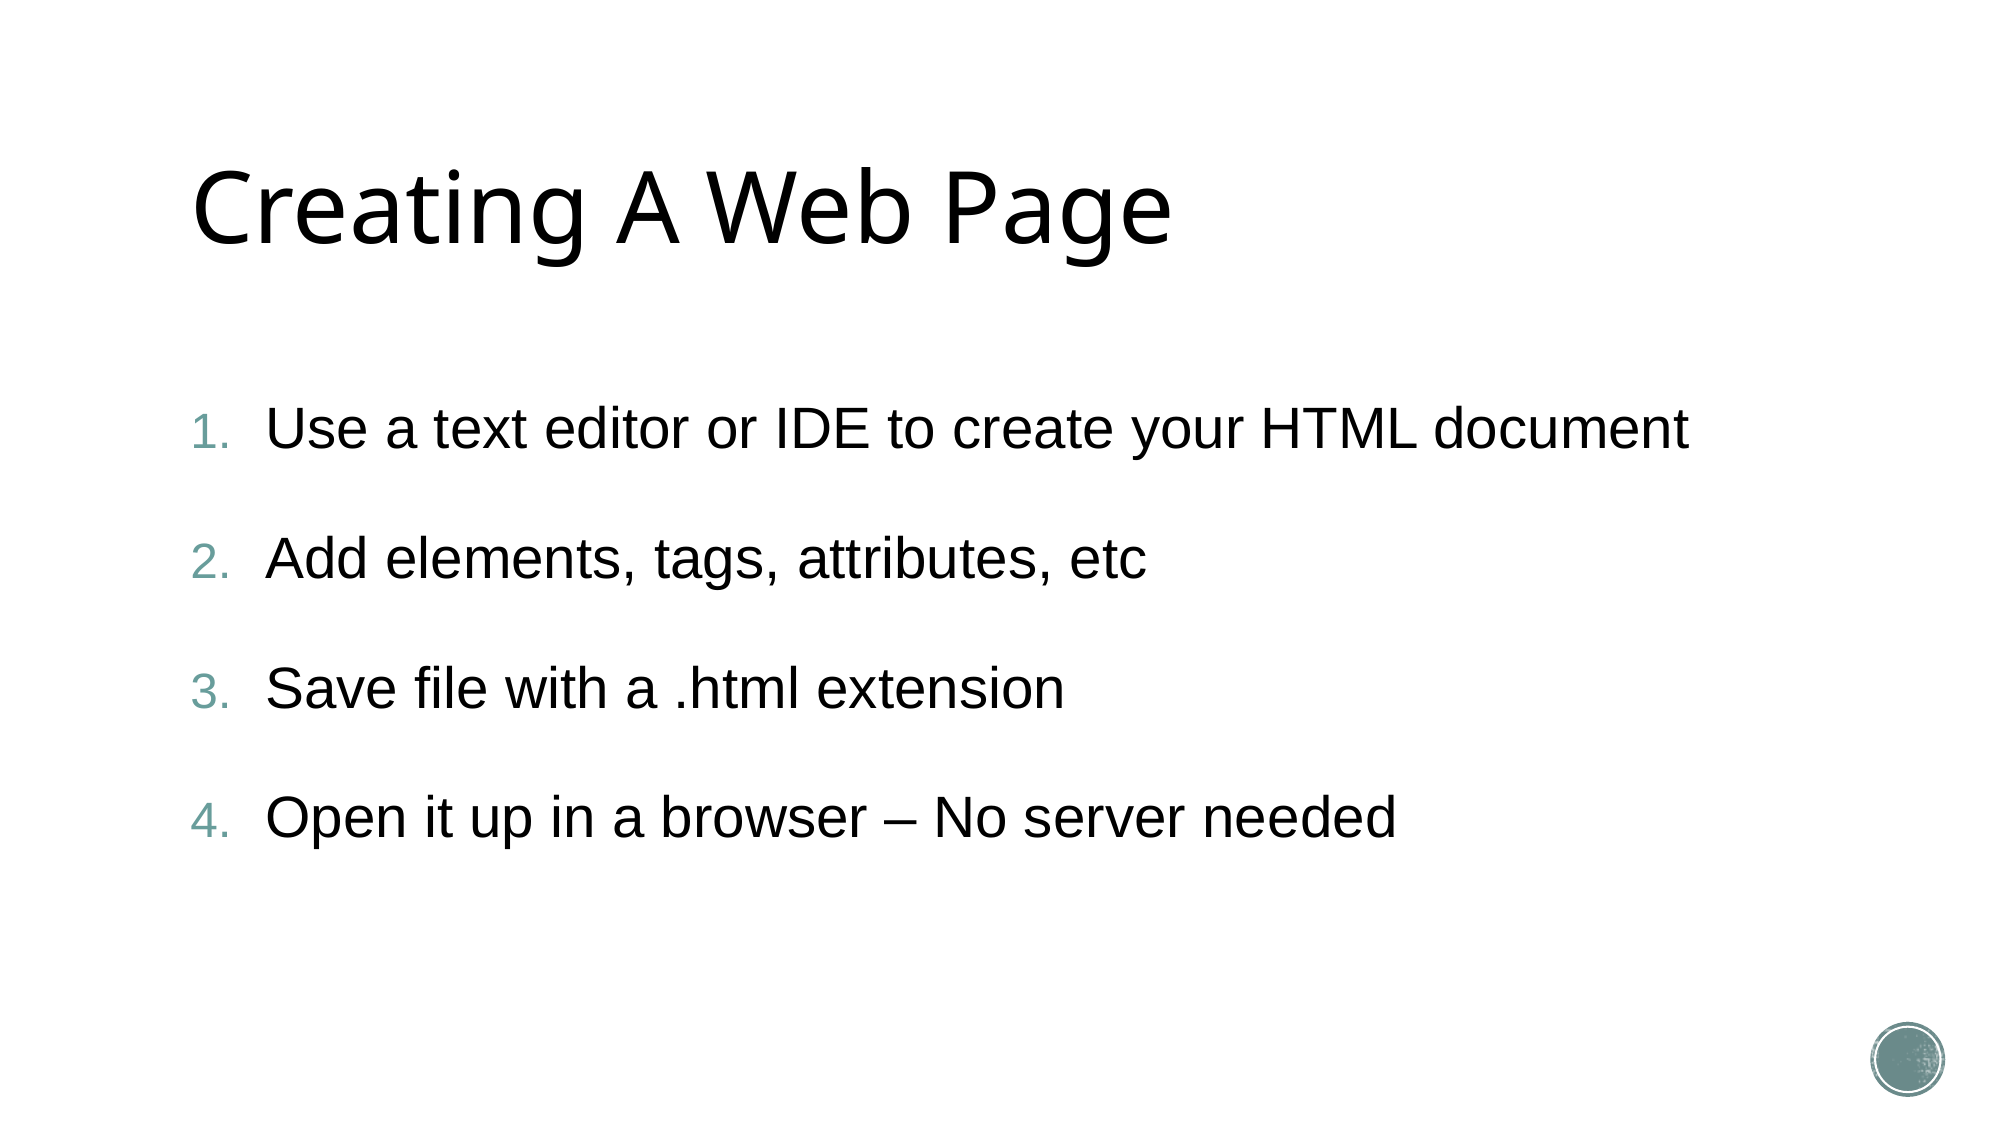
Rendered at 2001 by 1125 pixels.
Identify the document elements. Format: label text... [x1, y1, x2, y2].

list Use a text editor or IDE to create your HTML document Add elements, tags, attributes, etc Save file with a .html extension Open it up in a browser – No server needed [175, 348, 1826, 1013]
title Creating A Web Page [175, 79, 1826, 344]
